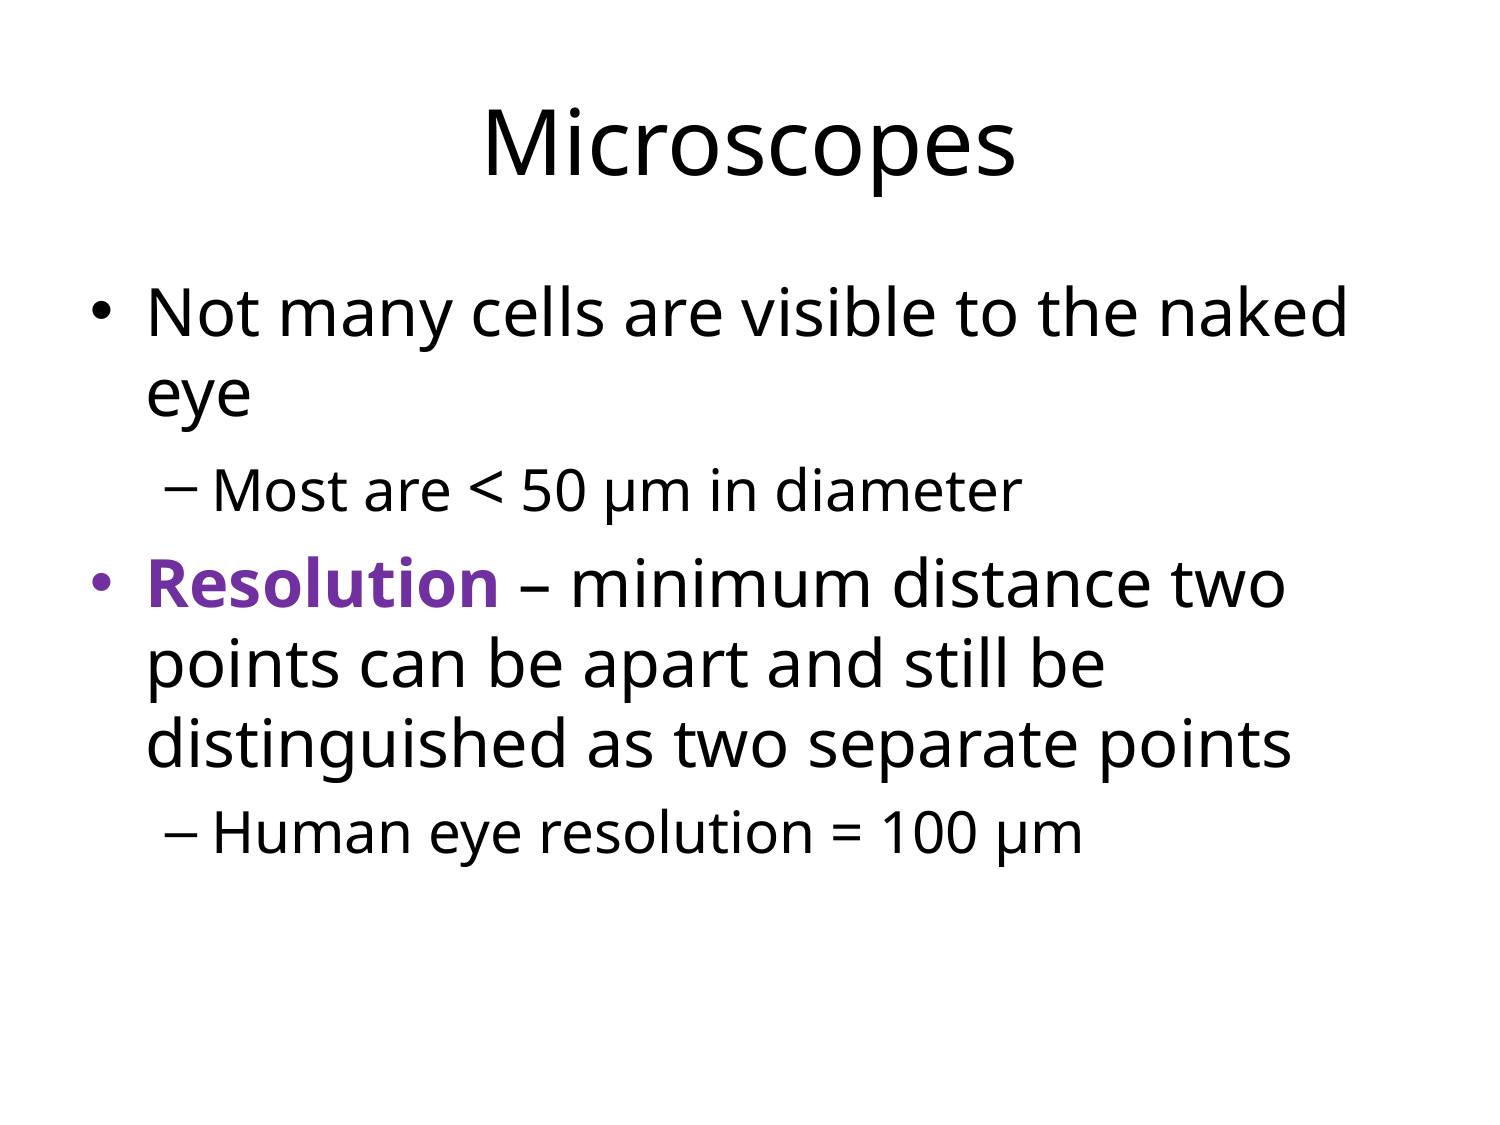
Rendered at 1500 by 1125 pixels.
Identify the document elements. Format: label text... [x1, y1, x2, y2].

text_box Not many cells are visible to the naked eye Most are < 50 μm in diameter Resolution – minimum distance two points can be apart and still be distinguished as two separate points Human eye resolution = 100 μm [74, 262, 1425, 1005]
text_box Microscopes [74, 45, 1425, 233]
